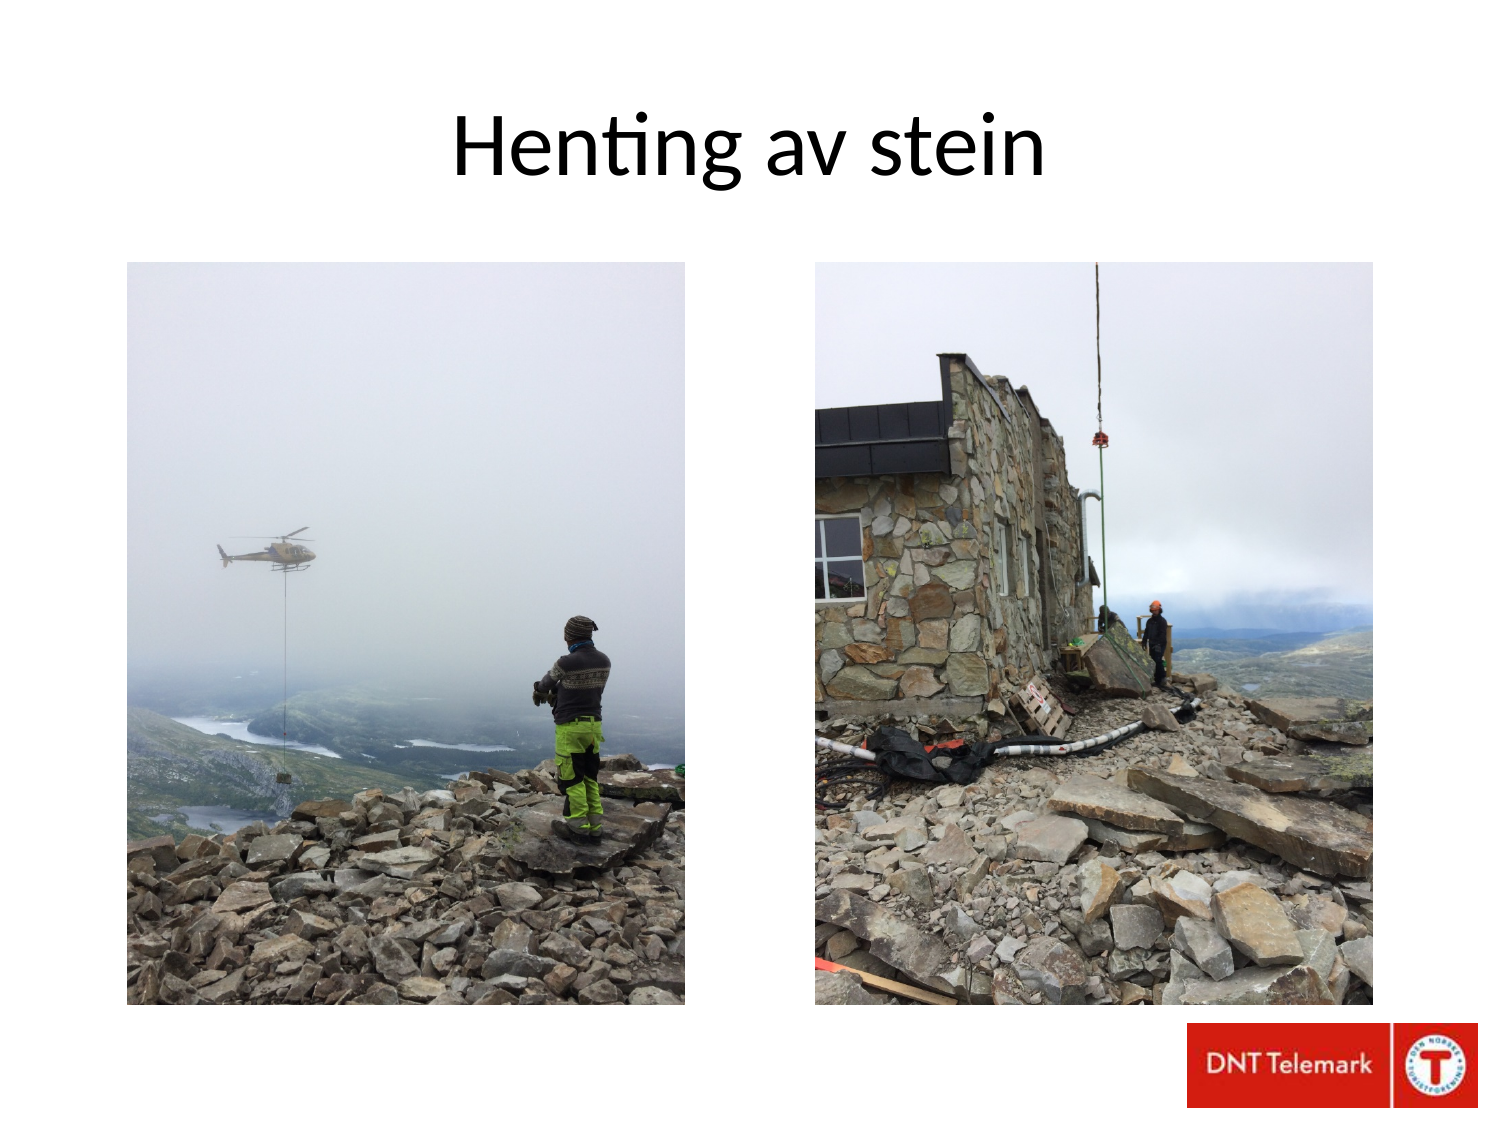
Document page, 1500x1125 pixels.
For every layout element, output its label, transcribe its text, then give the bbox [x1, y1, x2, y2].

title Henting av stein [75, 45, 1425, 233]
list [815, 262, 1373, 1006]
picture [1186, 1022, 1478, 1108]
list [127, 262, 685, 1006]
